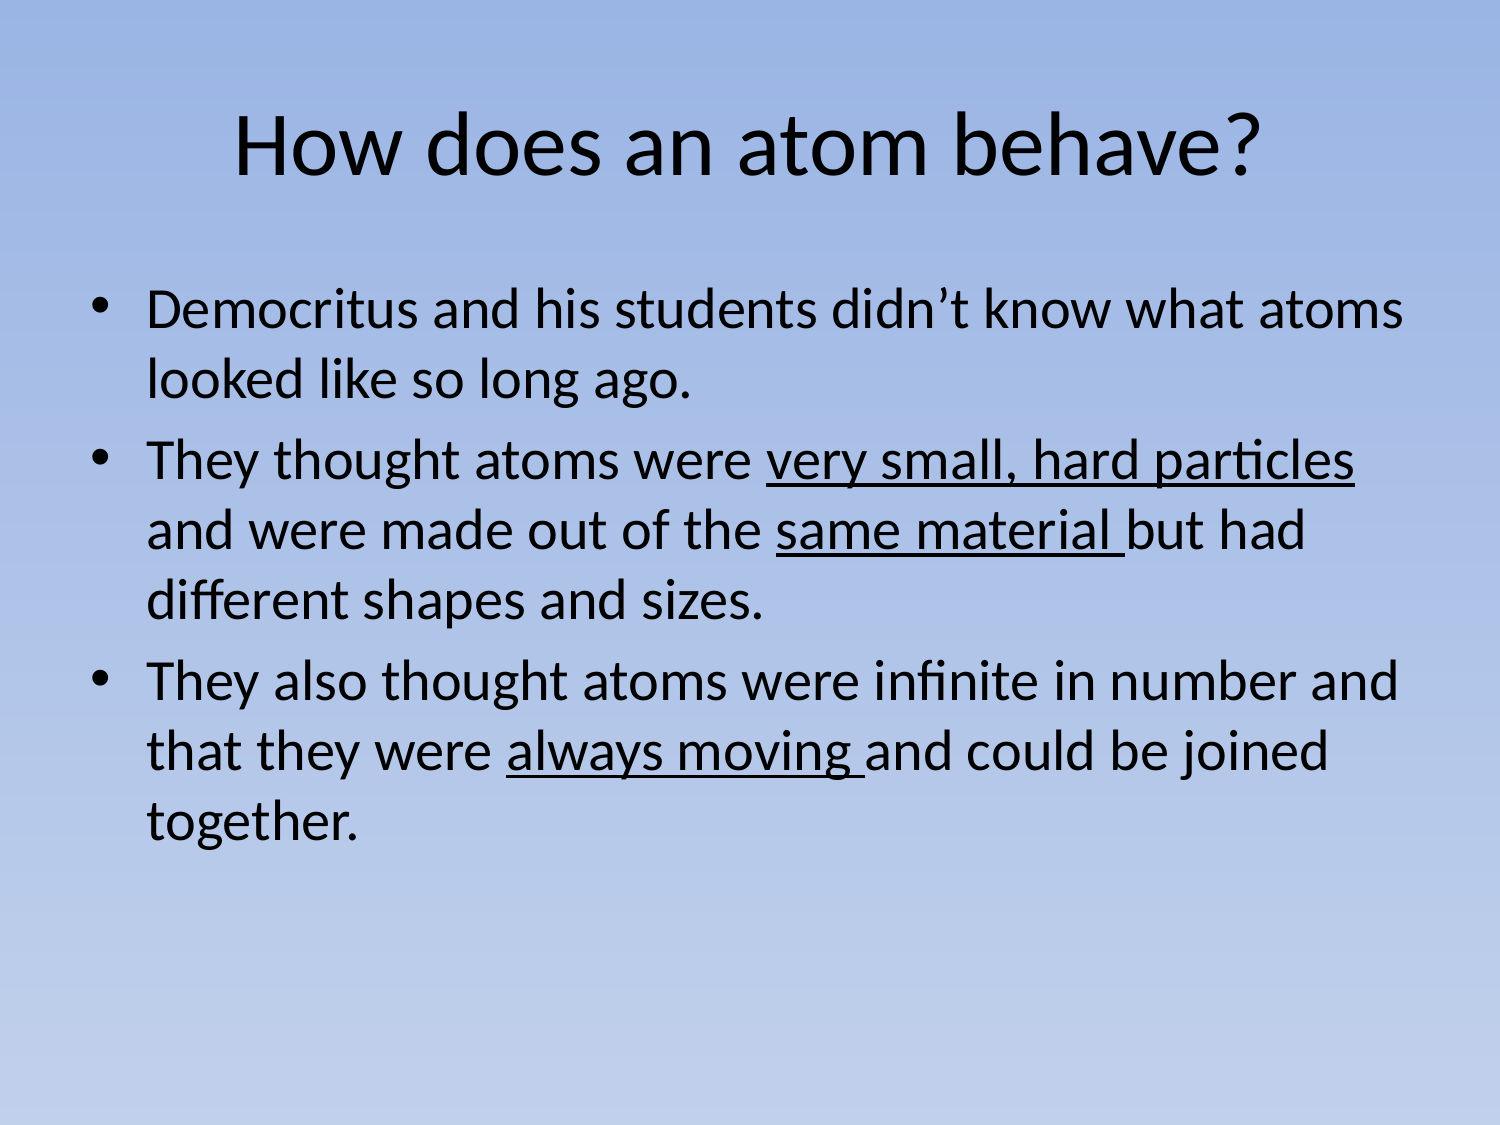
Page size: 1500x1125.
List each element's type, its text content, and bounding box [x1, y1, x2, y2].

list Democritus and his students didn’t know what atoms looked like so long ago. They thought atoms were very small, hard particles and were made out of the same material but had different shapes and sizes. They also thought atoms were infinite in number and that they were always moving and could be joined together. [75, 262, 1425, 1005]
title How does an atom behave? [75, 45, 1425, 233]
